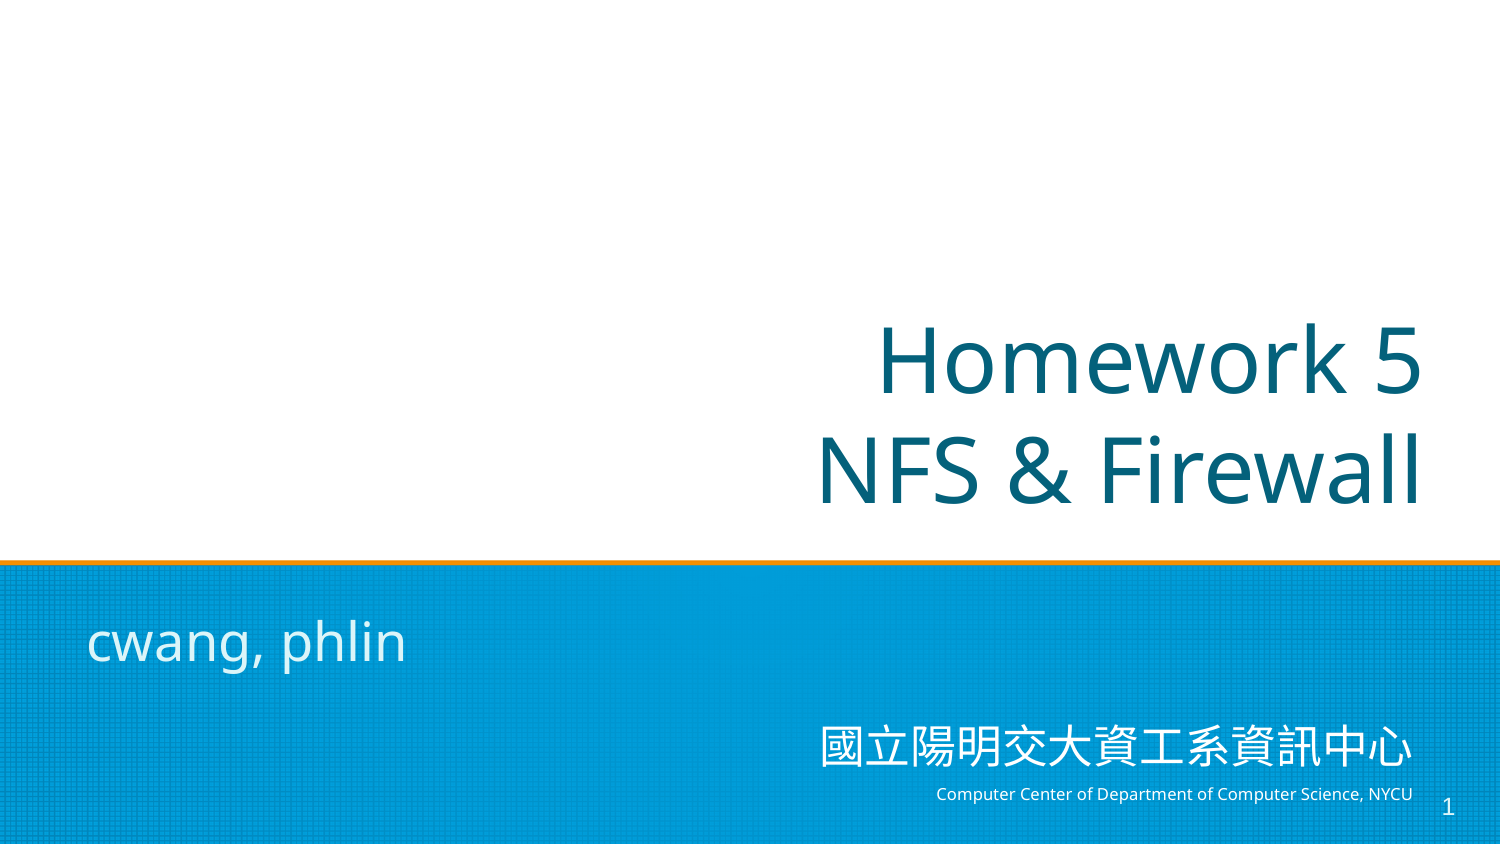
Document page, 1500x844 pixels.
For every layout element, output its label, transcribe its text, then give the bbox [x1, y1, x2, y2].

slide_number ‹#› [1403, 779, 1494, 844]
subtitle cwang, phlin [75, 595, 1359, 712]
text_box [68, 33, 1419, 531]
picture [0, 0, 1500, 565]
text_box [69, 582, 1418, 756]
title Homework 5 NFS & Firewall [75, 380, 1425, 522]
